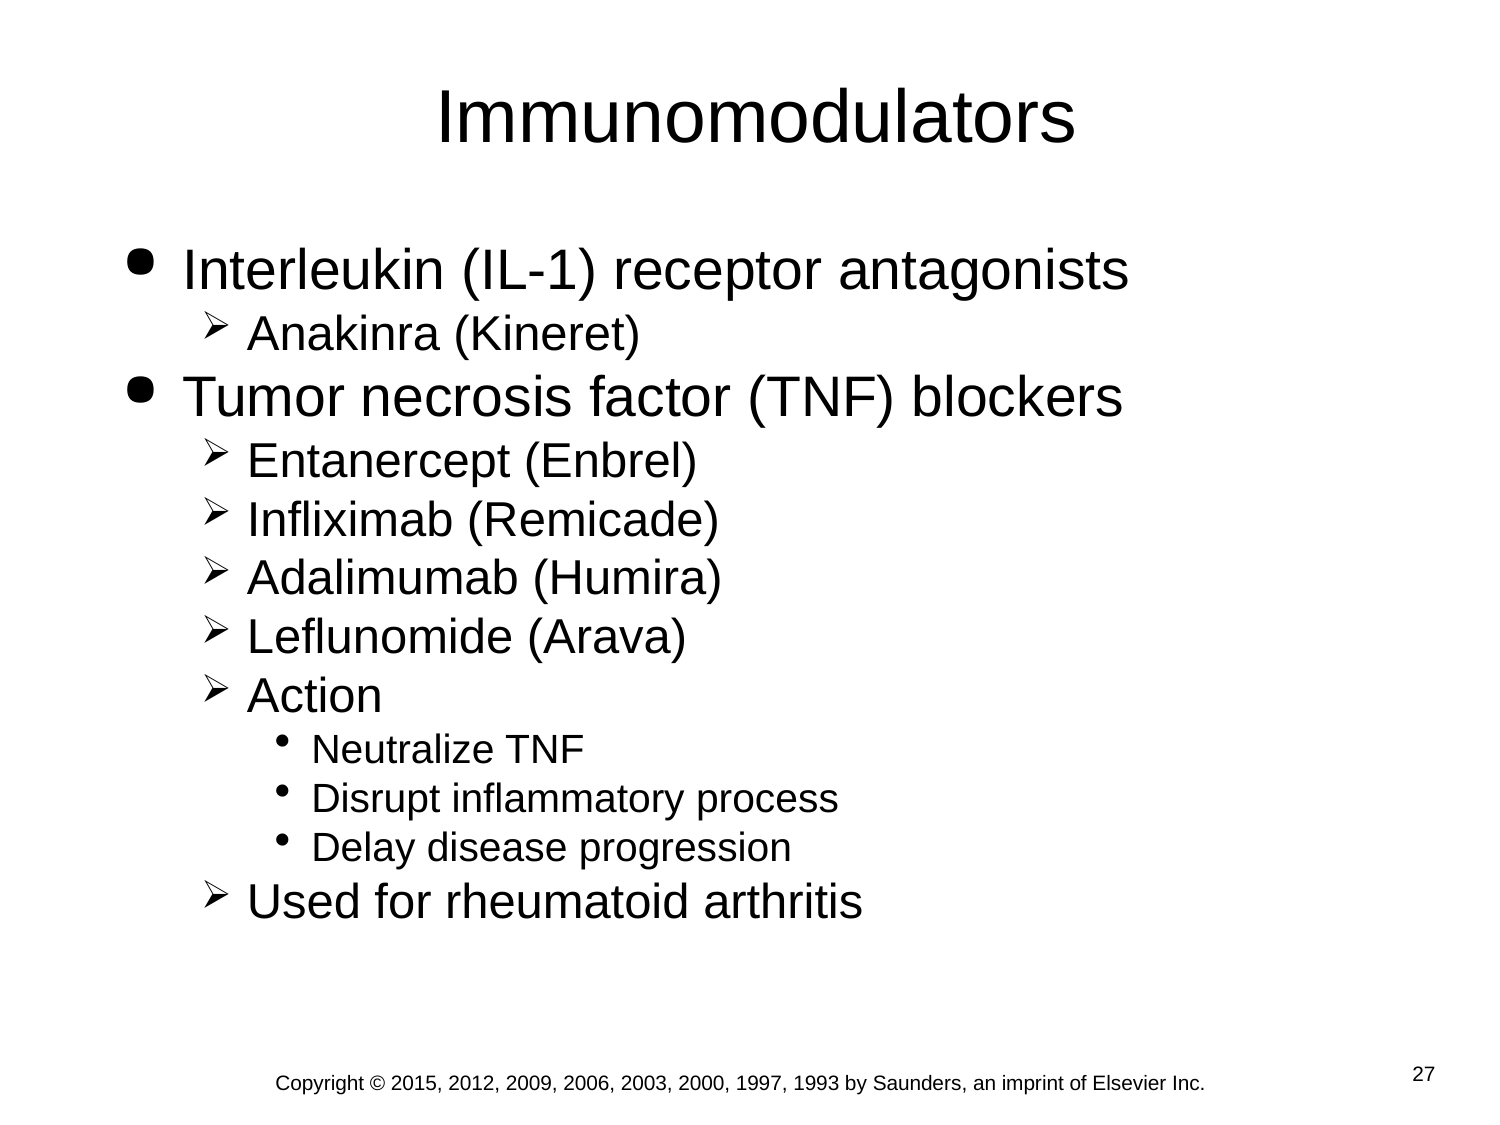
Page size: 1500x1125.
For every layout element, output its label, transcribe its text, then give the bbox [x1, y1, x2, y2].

list Interleukin (IL-1) receptor antagonists Anakinra (Kineret) Tumor necrosis factor (TNF) blockers Entanercept (Enbrel) Infliximab (Remicade) Adalimumab (Humira) Leflunomide (Arava) Action Neutralize TNF Disrupt inflammatory process Delay disease progression Used for rheumatoid arthritis [112, 224, 1388, 939]
footer Copyright © 2015, 2012, 2009, 2006, 2003, 2000, 1997, 1993 by Saunders, an imprint of Elsevier Inc. [256, 1062, 1225, 1125]
title Immunomodulators [118, 0, 1394, 225]
